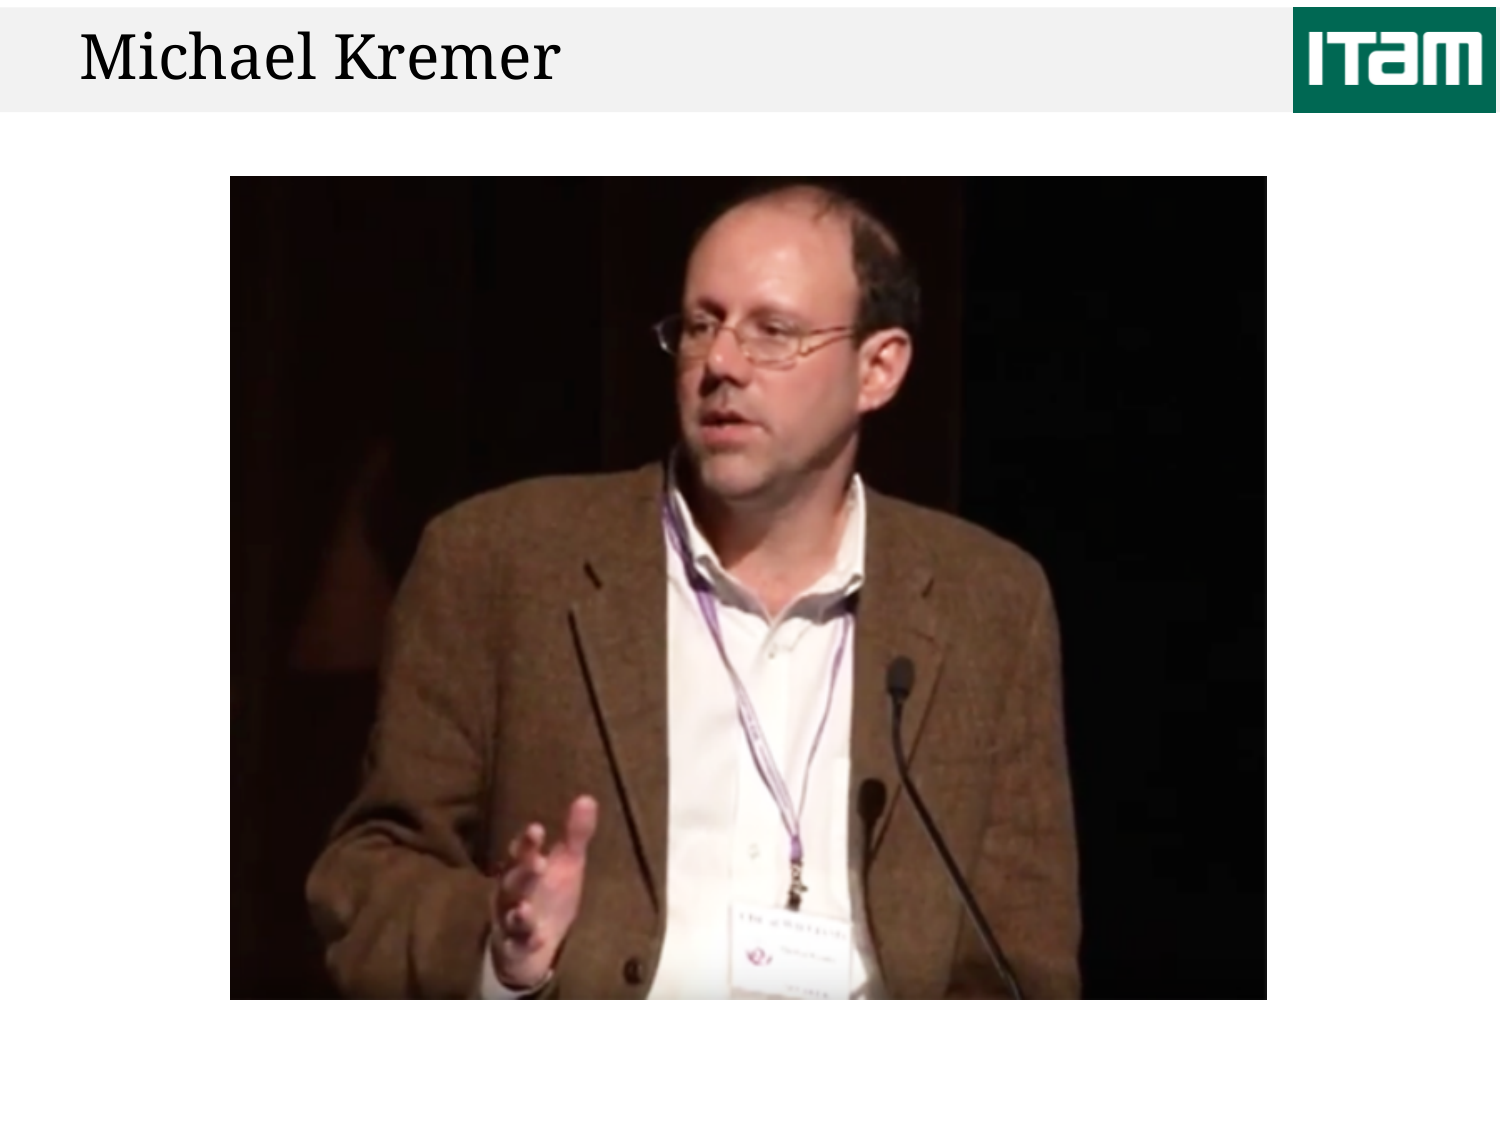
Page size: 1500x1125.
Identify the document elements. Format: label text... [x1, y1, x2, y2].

picture [230, 176, 1267, 1000]
picture [1293, 7, 1496, 113]
text_box Michael Kremer [64, 9, 1187, 100]
text_box [0, 6, 1500, 113]
